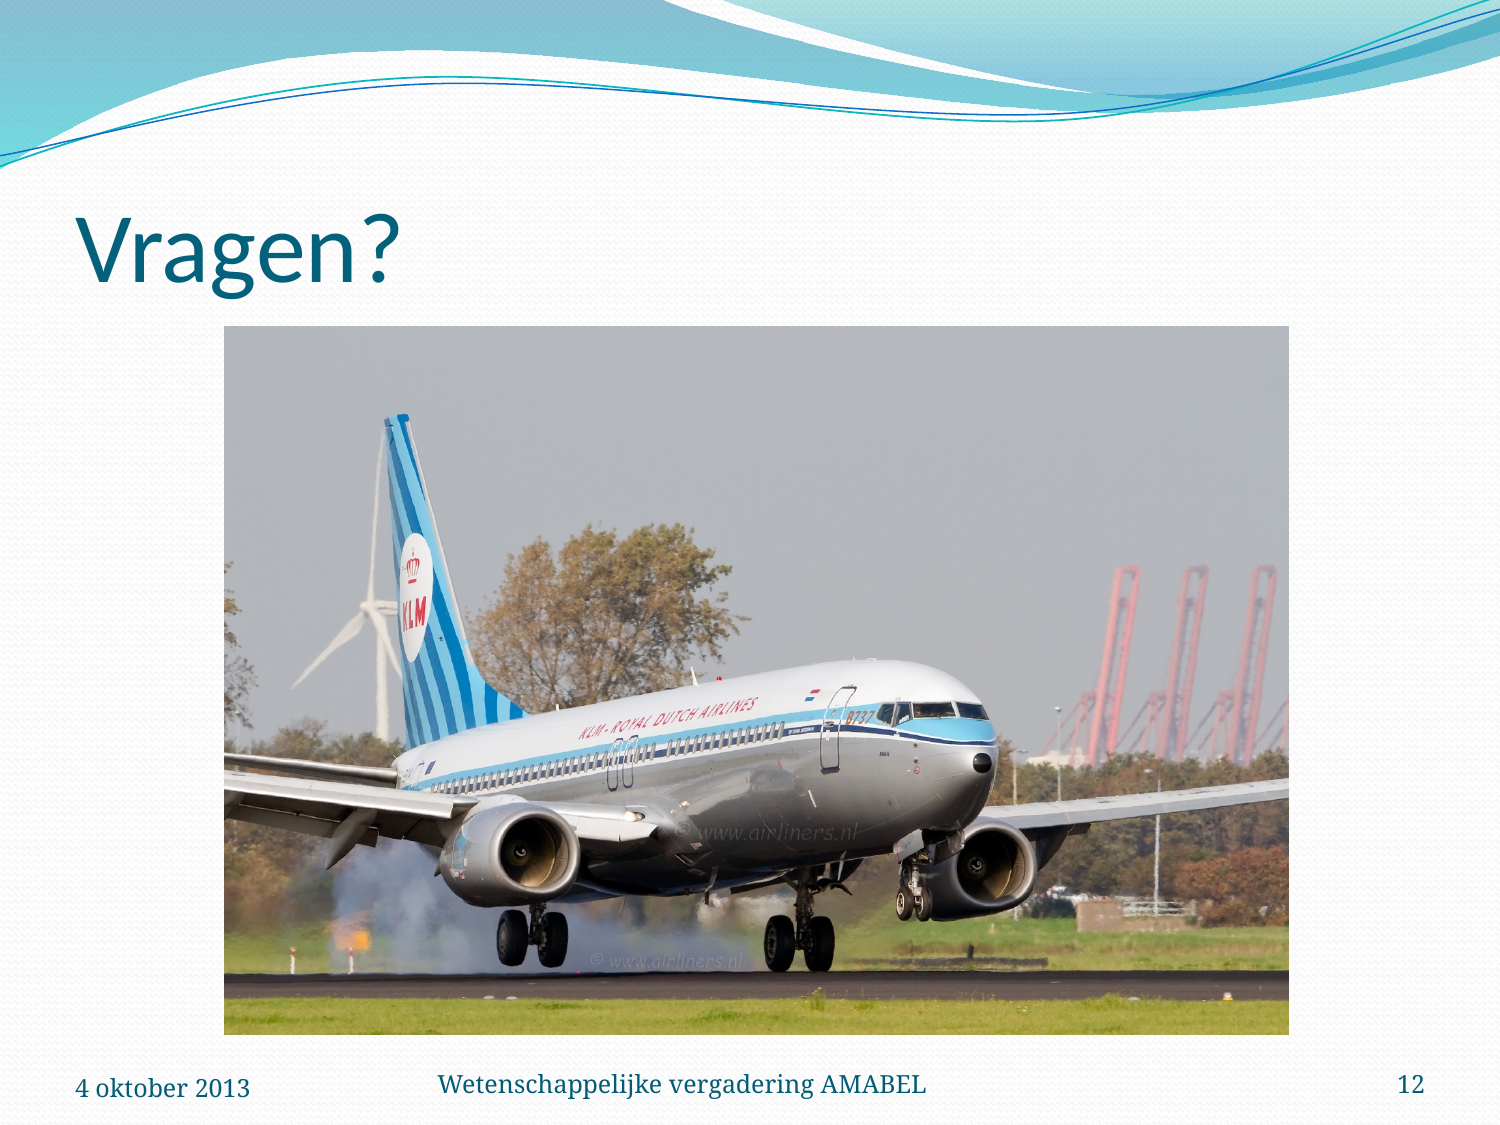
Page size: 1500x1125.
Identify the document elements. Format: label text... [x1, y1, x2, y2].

title Vragen? [75, 115, 1438, 303]
slide_number 12 [1299, 1042, 1425, 1103]
slide_number 4 oktober 2013 [75, 1042, 425, 1103]
picture [224, 326, 1289, 1036]
footer Wetenschappelijke vergadering AMABEL [437, 1048, 988, 1103]
